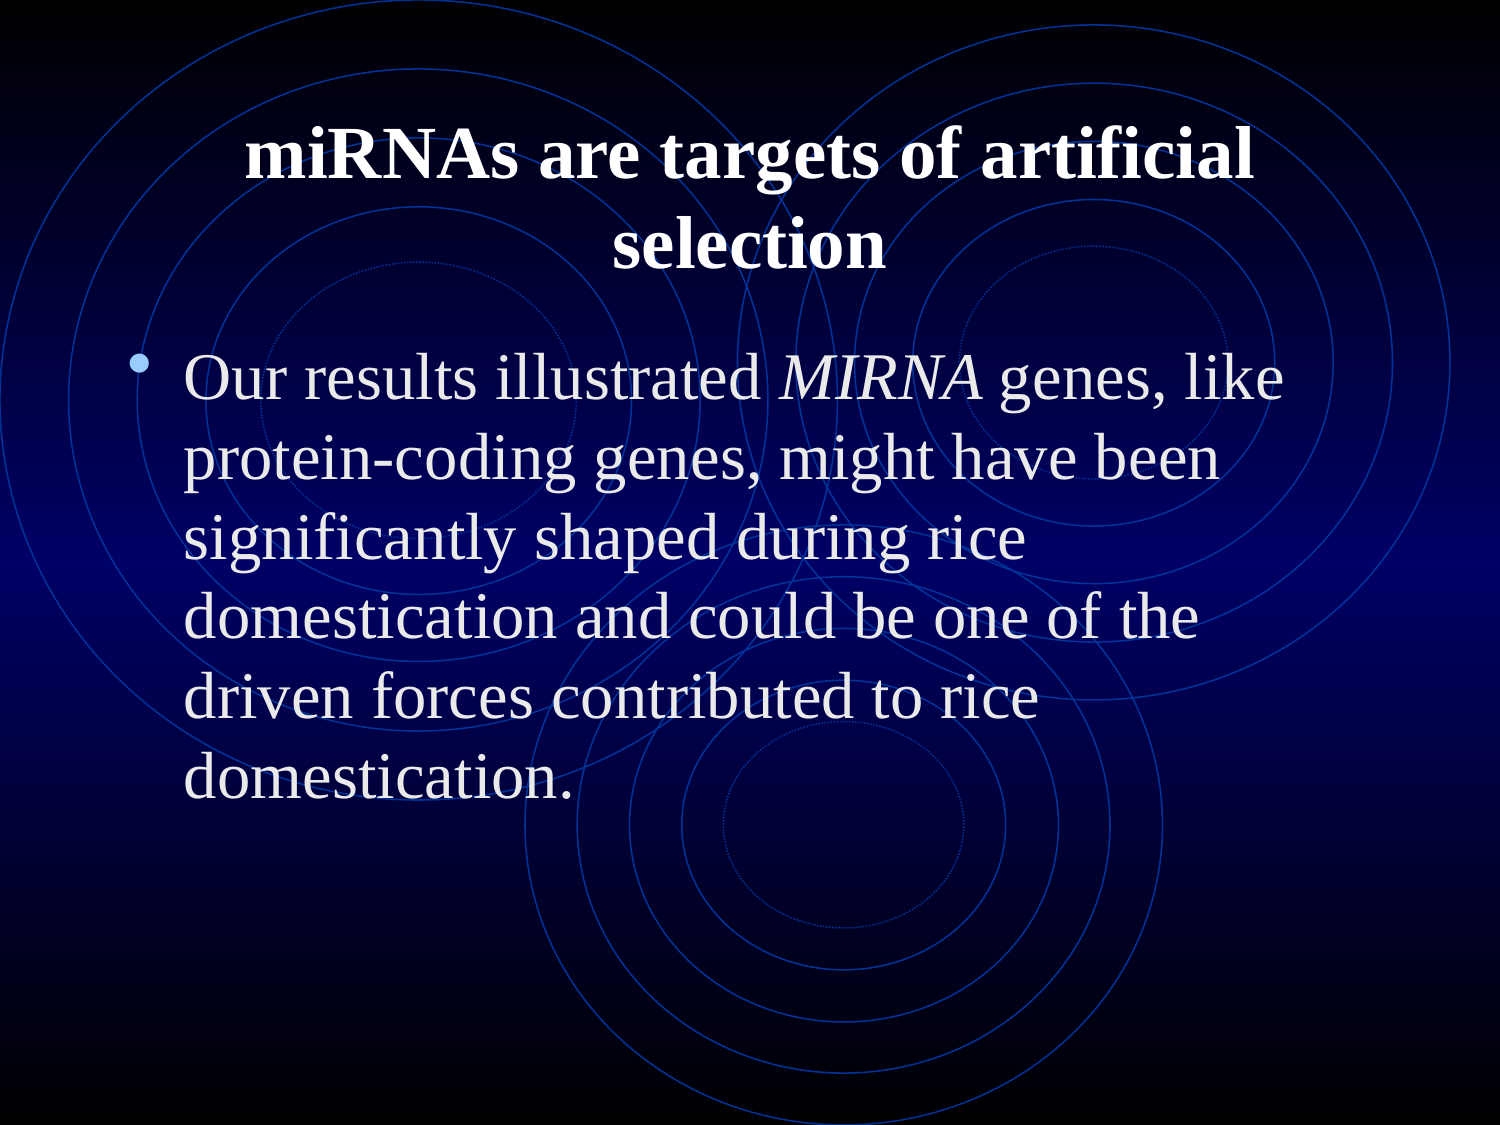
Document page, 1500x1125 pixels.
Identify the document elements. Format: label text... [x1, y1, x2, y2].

list Our results illustrated MIRNA genes, like protein-coding genes, might have been significantly shaped during rice domestication and could be one of the driven forces contributed to rice domestication. [112, 324, 1388, 1001]
title miRNAs are targets of artificial selection [112, 99, 1388, 288]
